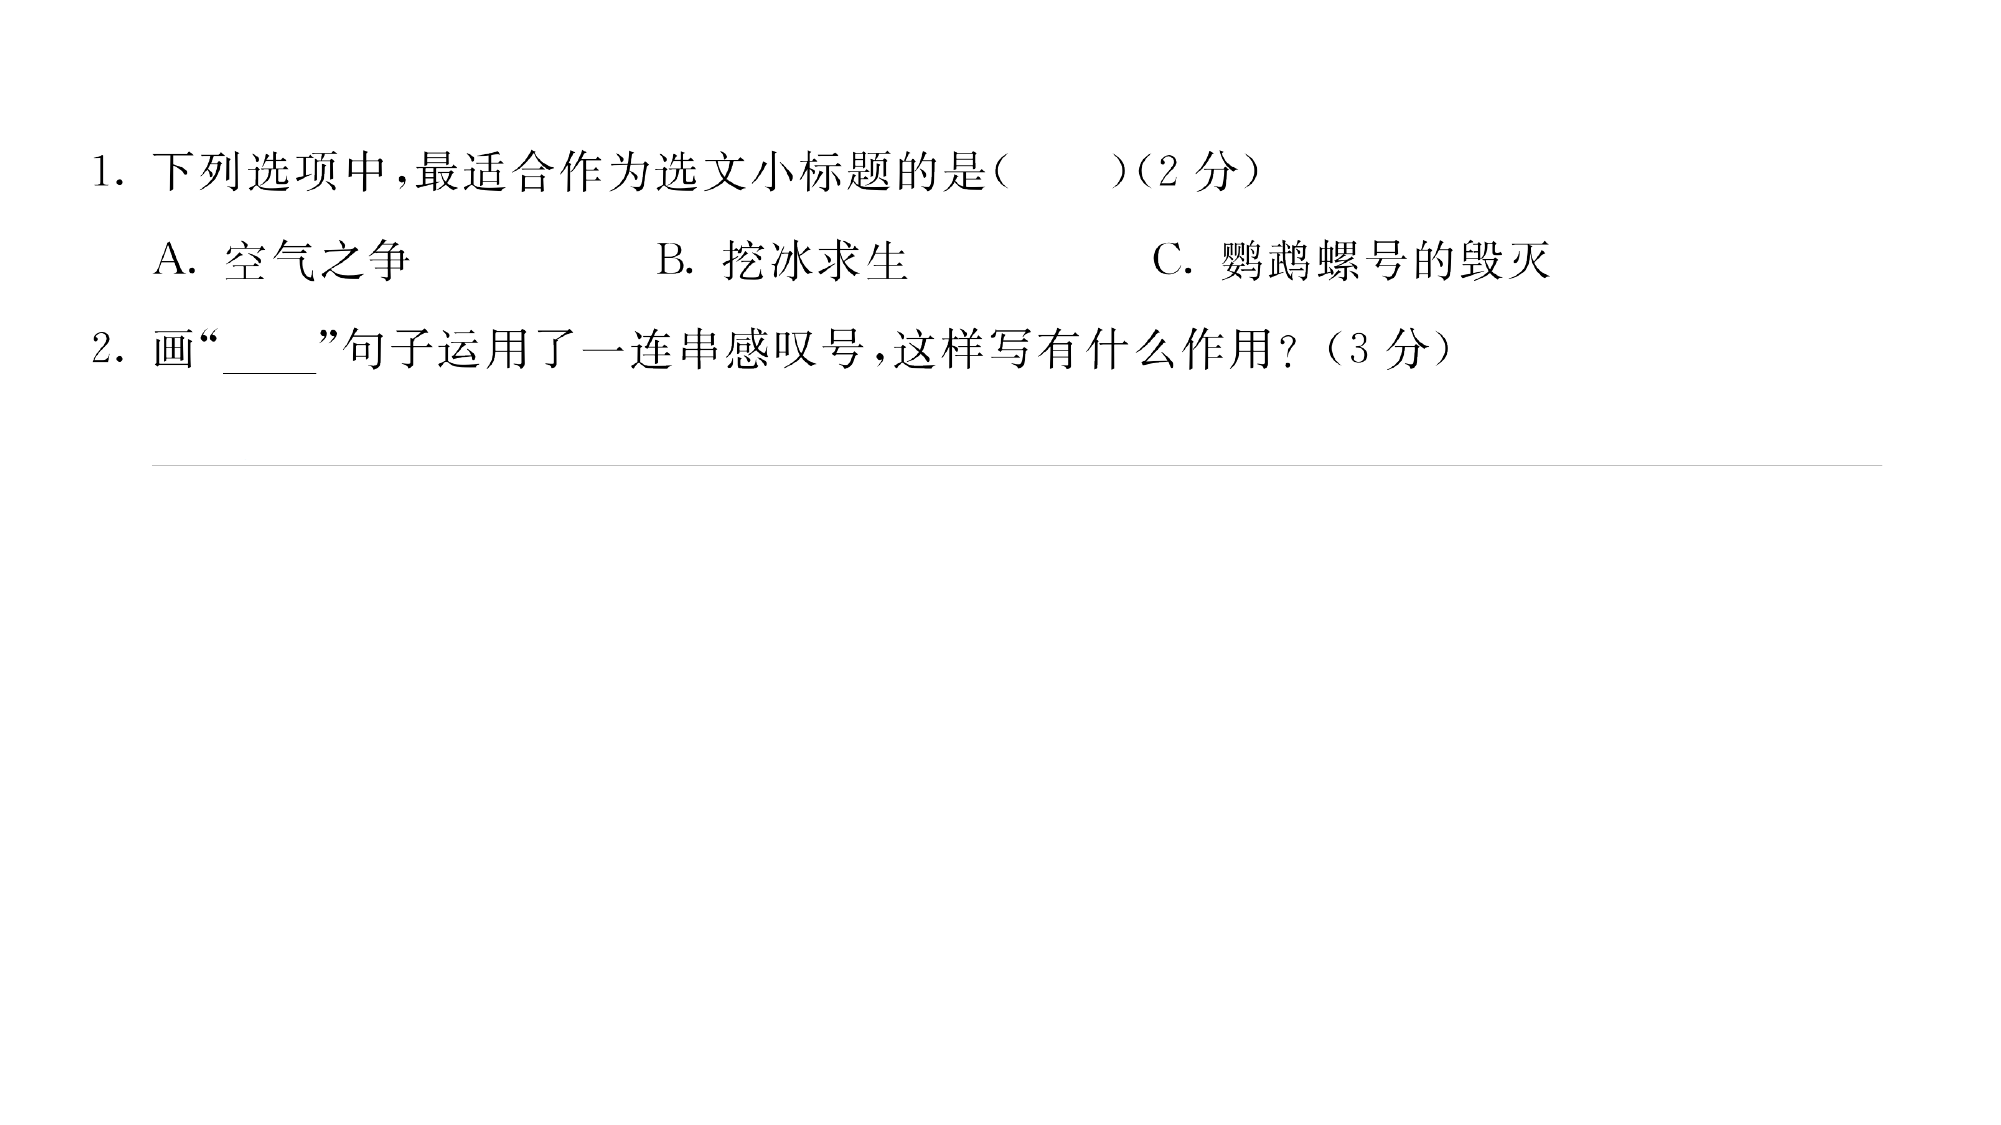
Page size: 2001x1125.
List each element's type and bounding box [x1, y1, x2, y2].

picture [88, 118, 1979, 488]
